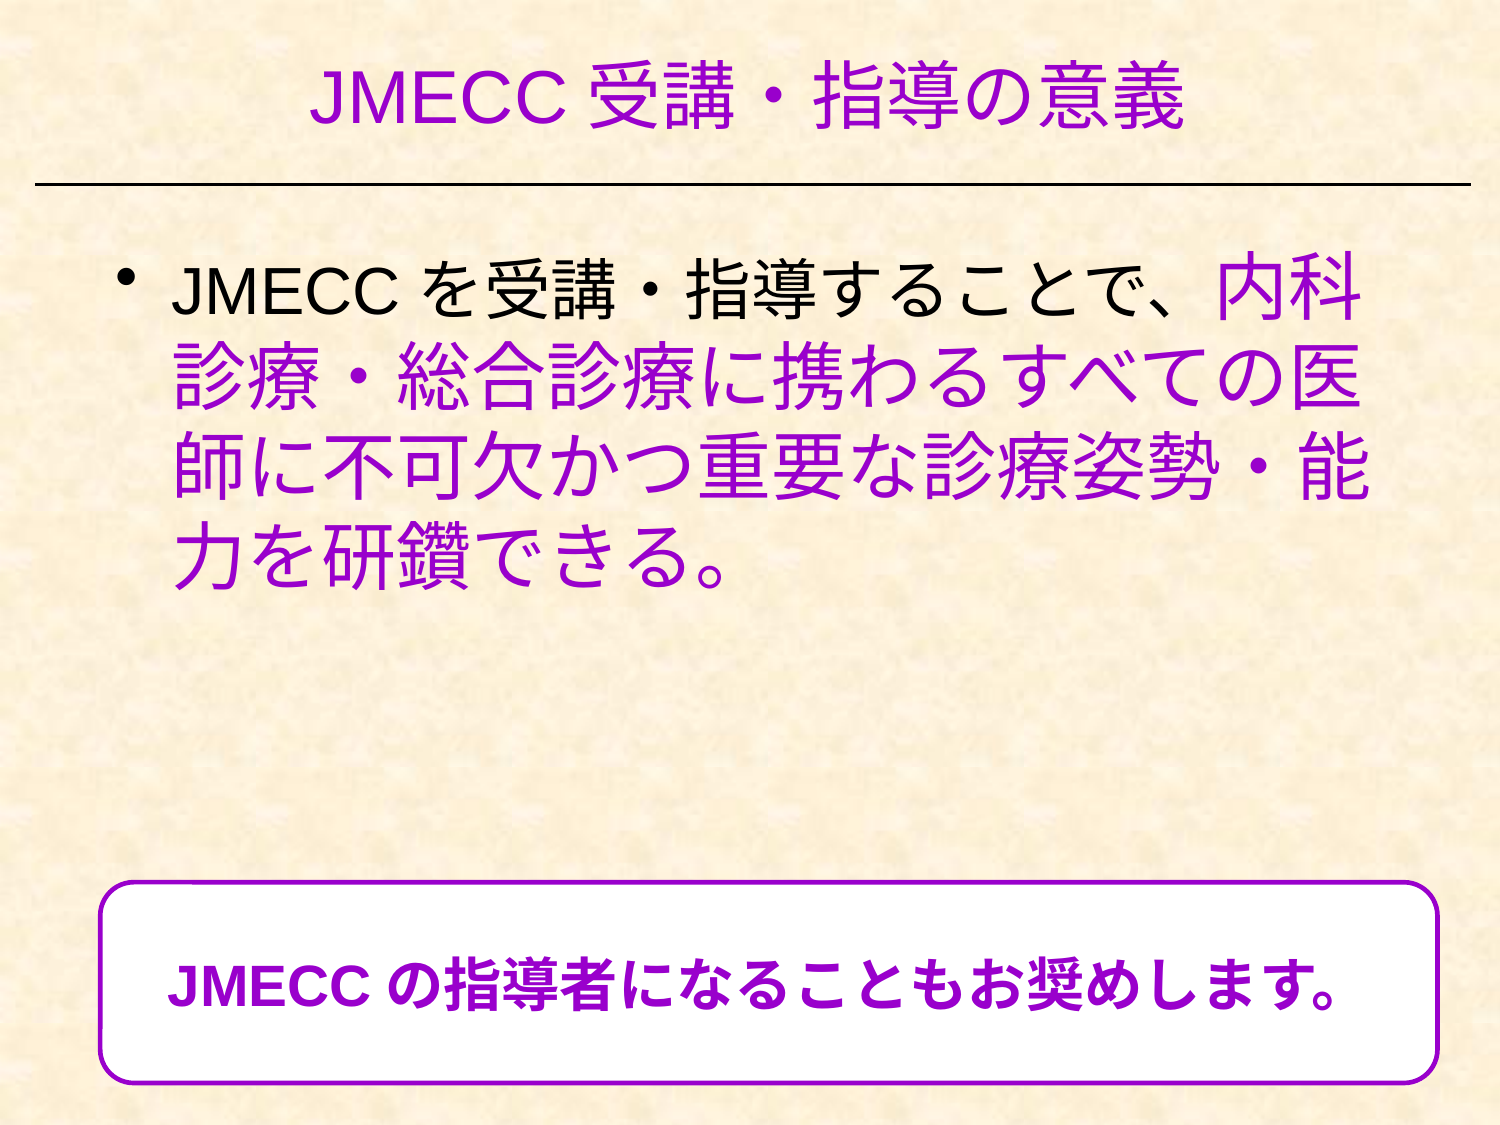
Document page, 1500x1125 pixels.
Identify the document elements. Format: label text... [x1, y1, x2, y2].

title JMECC受講・指導の意義 [73, 42, 1424, 145]
picture [0, 0, 1500, 1125]
list JMECCを受講・指導することで、内科診療・総合診療に携わるすべての医師に不可欠かつ重要な診療姿勢・能力を研鑽できる。 [100, 231, 1424, 882]
text_box JMECCの指導者になることもお奨めします。 [100, 882, 1438, 1084]
